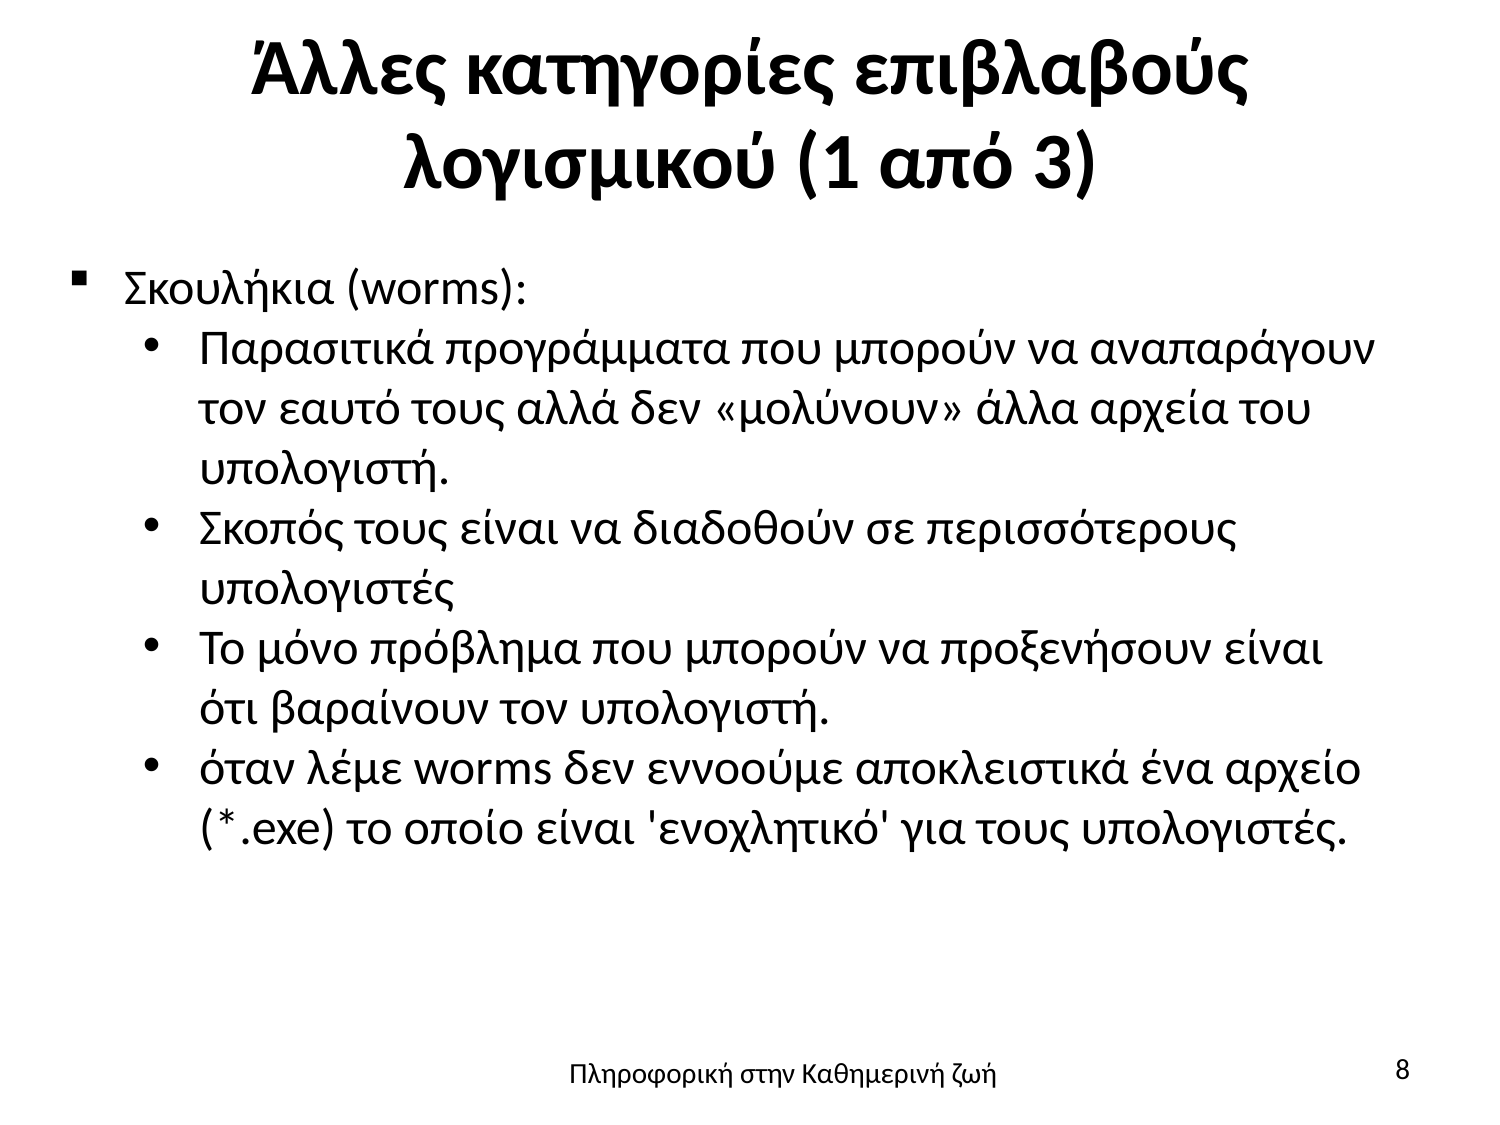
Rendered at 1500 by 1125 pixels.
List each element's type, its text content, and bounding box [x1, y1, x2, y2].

text_box 8 [1074, 1042, 1425, 1103]
text_box Πληροφορική στην Καθημερινή ζωή [521, 1046, 1046, 1125]
title Άλλες κατηγορίες επιβλαβούς λογισμικού (1 από 3) [76, 15, 1425, 209]
text_box Σκουλήκια (worms): Παρασιτικά προγράμματα που μπορούν να αναπαράγουν τον εαυτό τους αλλά δεν «μολύνουν» άλλα αρχεία του υπολογιστή. Σκοπός τους είναι να διαδοθούν σε περισσότερους υπολογιστές Το μόνο πρόβλημα που μπορούν να προξενήσουν είναι ότι βαραίνουν τον υπολογιστή. όταν λέμε worms δεν εννοούμε αποκλειστικά ένα αρχείο (*.exe) το οποίο είναι 'ενοχλητικό' για τους υπολογιστές. [53, 247, 1402, 922]
